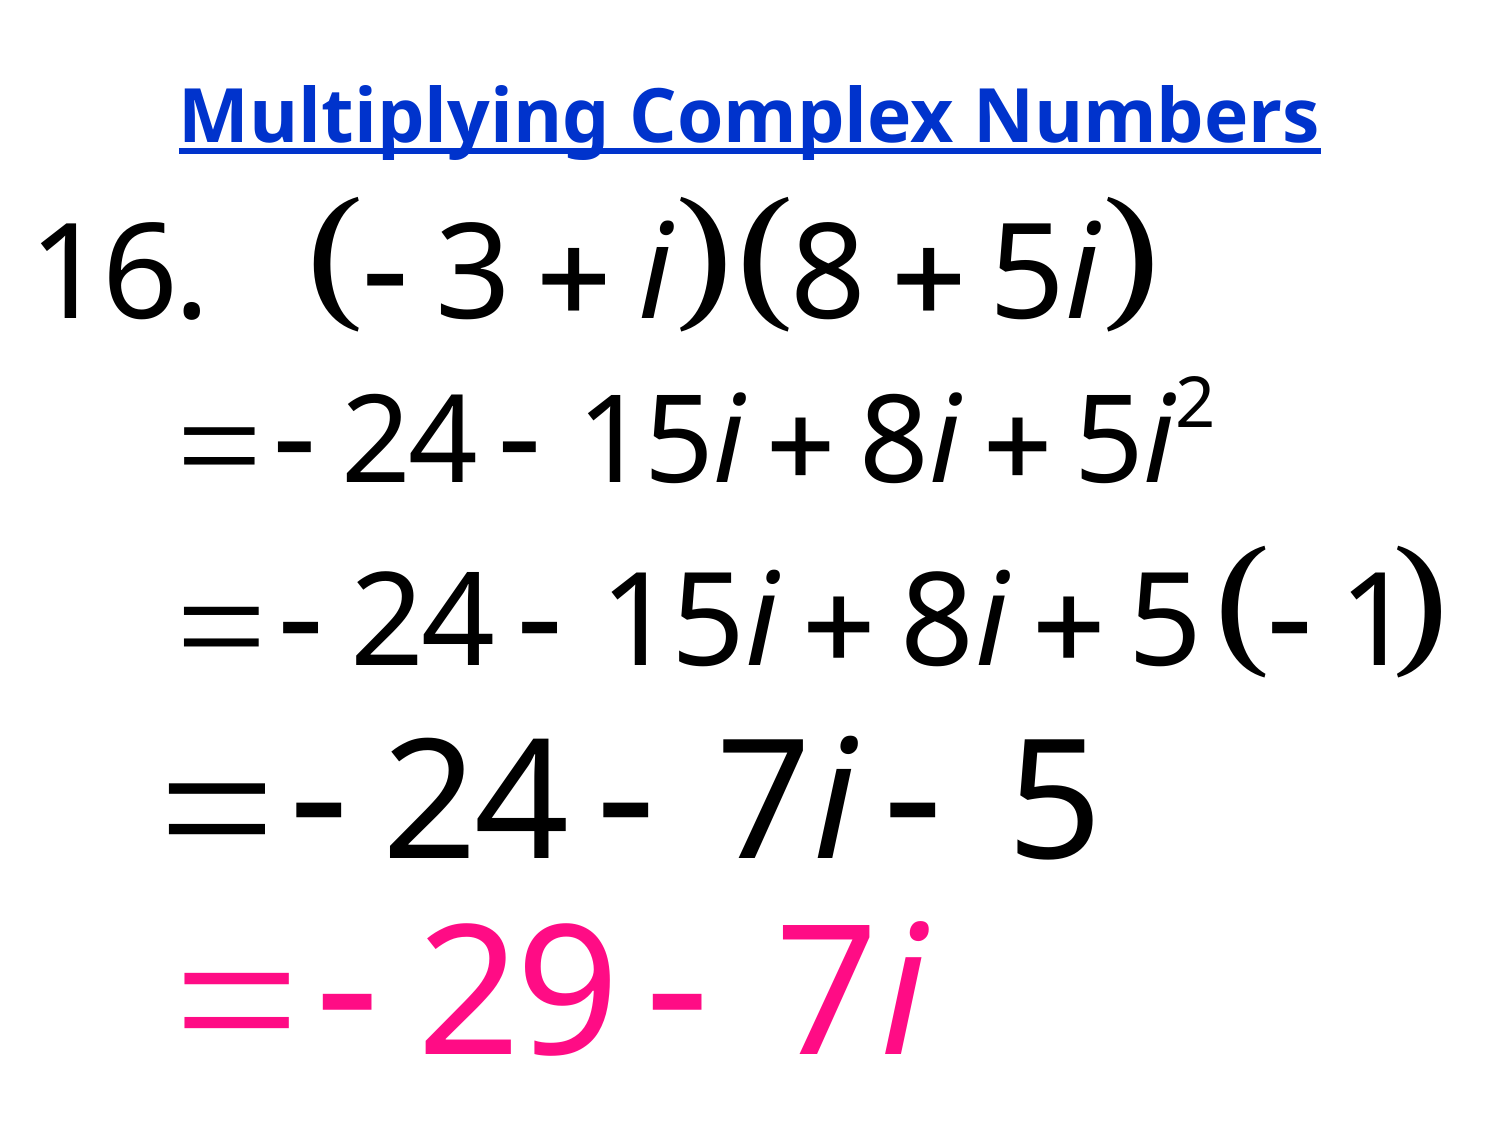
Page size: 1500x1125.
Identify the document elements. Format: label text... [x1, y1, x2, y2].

title Multiplying Complex Numbers [0, 0, 1500, 225]
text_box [24, 174, 1175, 396]
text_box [151, 349, 1239, 513]
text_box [149, 524, 1454, 742]
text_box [124, 705, 1123, 901]
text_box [137, 889, 950, 1101]
